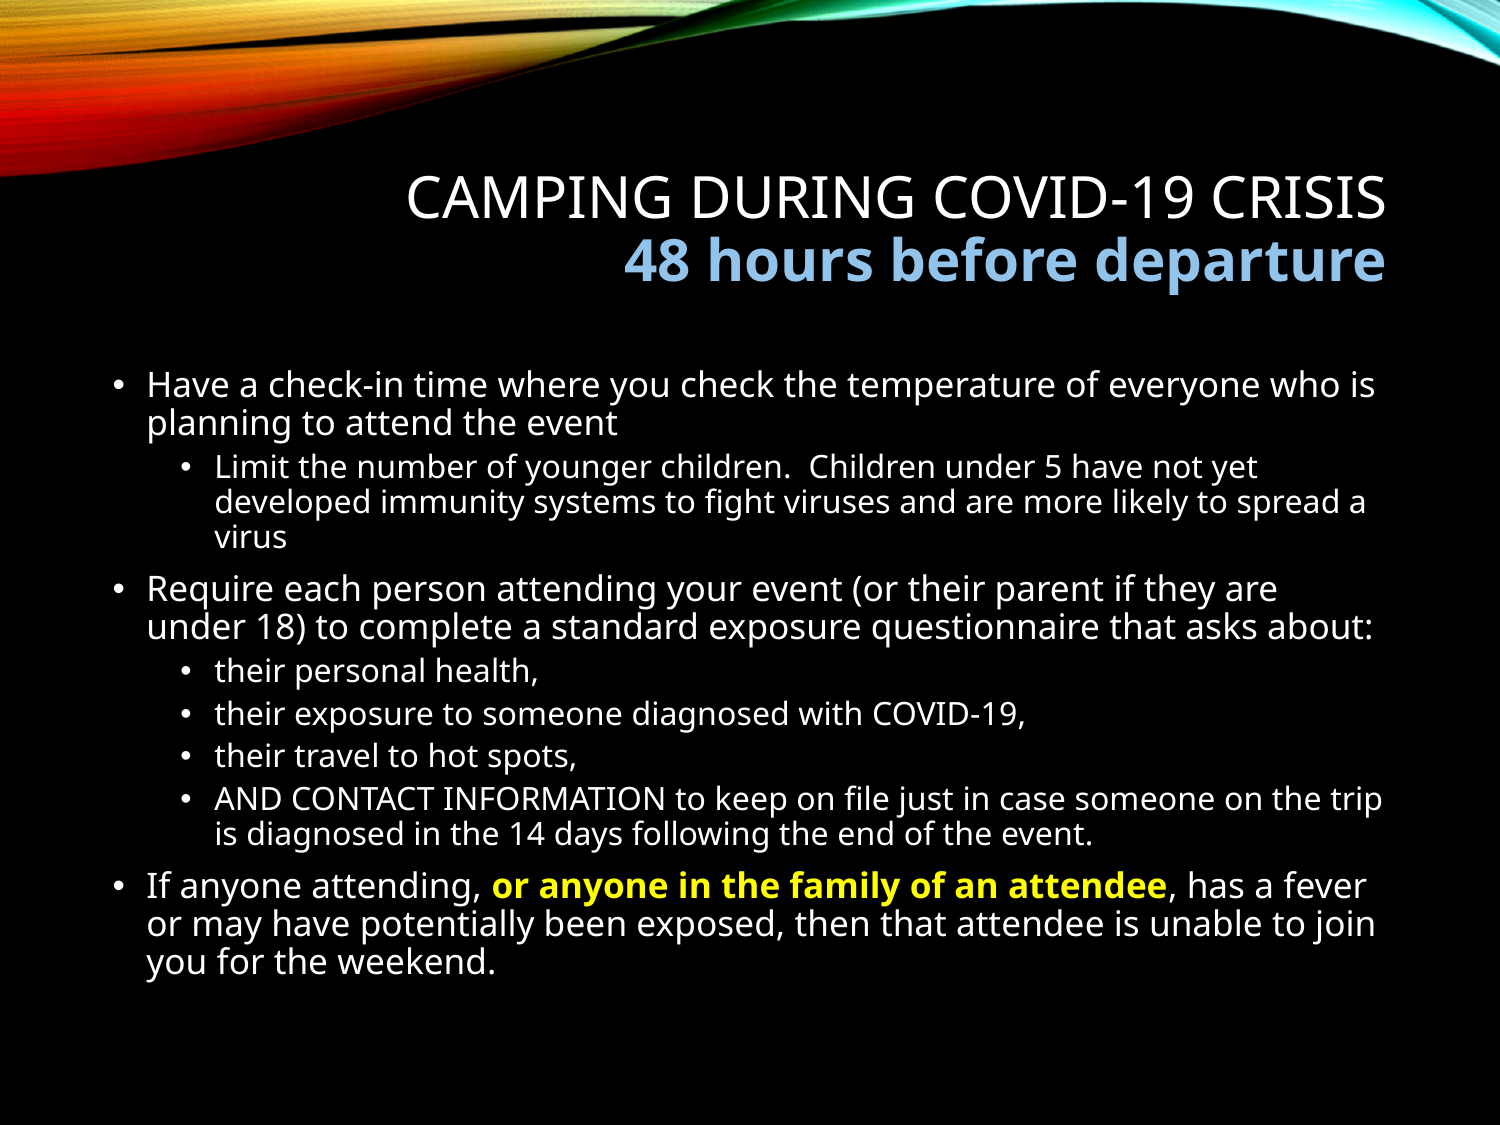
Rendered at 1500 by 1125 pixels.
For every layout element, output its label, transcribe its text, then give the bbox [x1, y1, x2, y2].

title CAMPING DURING COVID-19 Crisis 48 hours before departure [356, 125, 1403, 338]
list Have a check-in time where you check the temperature of everyone who is planning to attend the event Limit the number of younger children. Children under 5 have not yet developed immunity systems to fight viruses and are more likely to spread a virus Require each person attending your event (or their parent if they are under 18) to complete a standard exposure questionnaire that asks about: their personal health, their exposure to someone diagnosed with COVID-19, their travel to hot spots, AND CONTACT INFORMATION to keep on file just in case someone on the trip is diagnosed in the 14 days following the end of the event. If anyone attending, or anyone in the family of an attendee, has a fever or may have potentially been exposed, then that attendee is unable to join you for the weekend. [97, 360, 1403, 1028]
picture [0, 0, 1500, 178]
